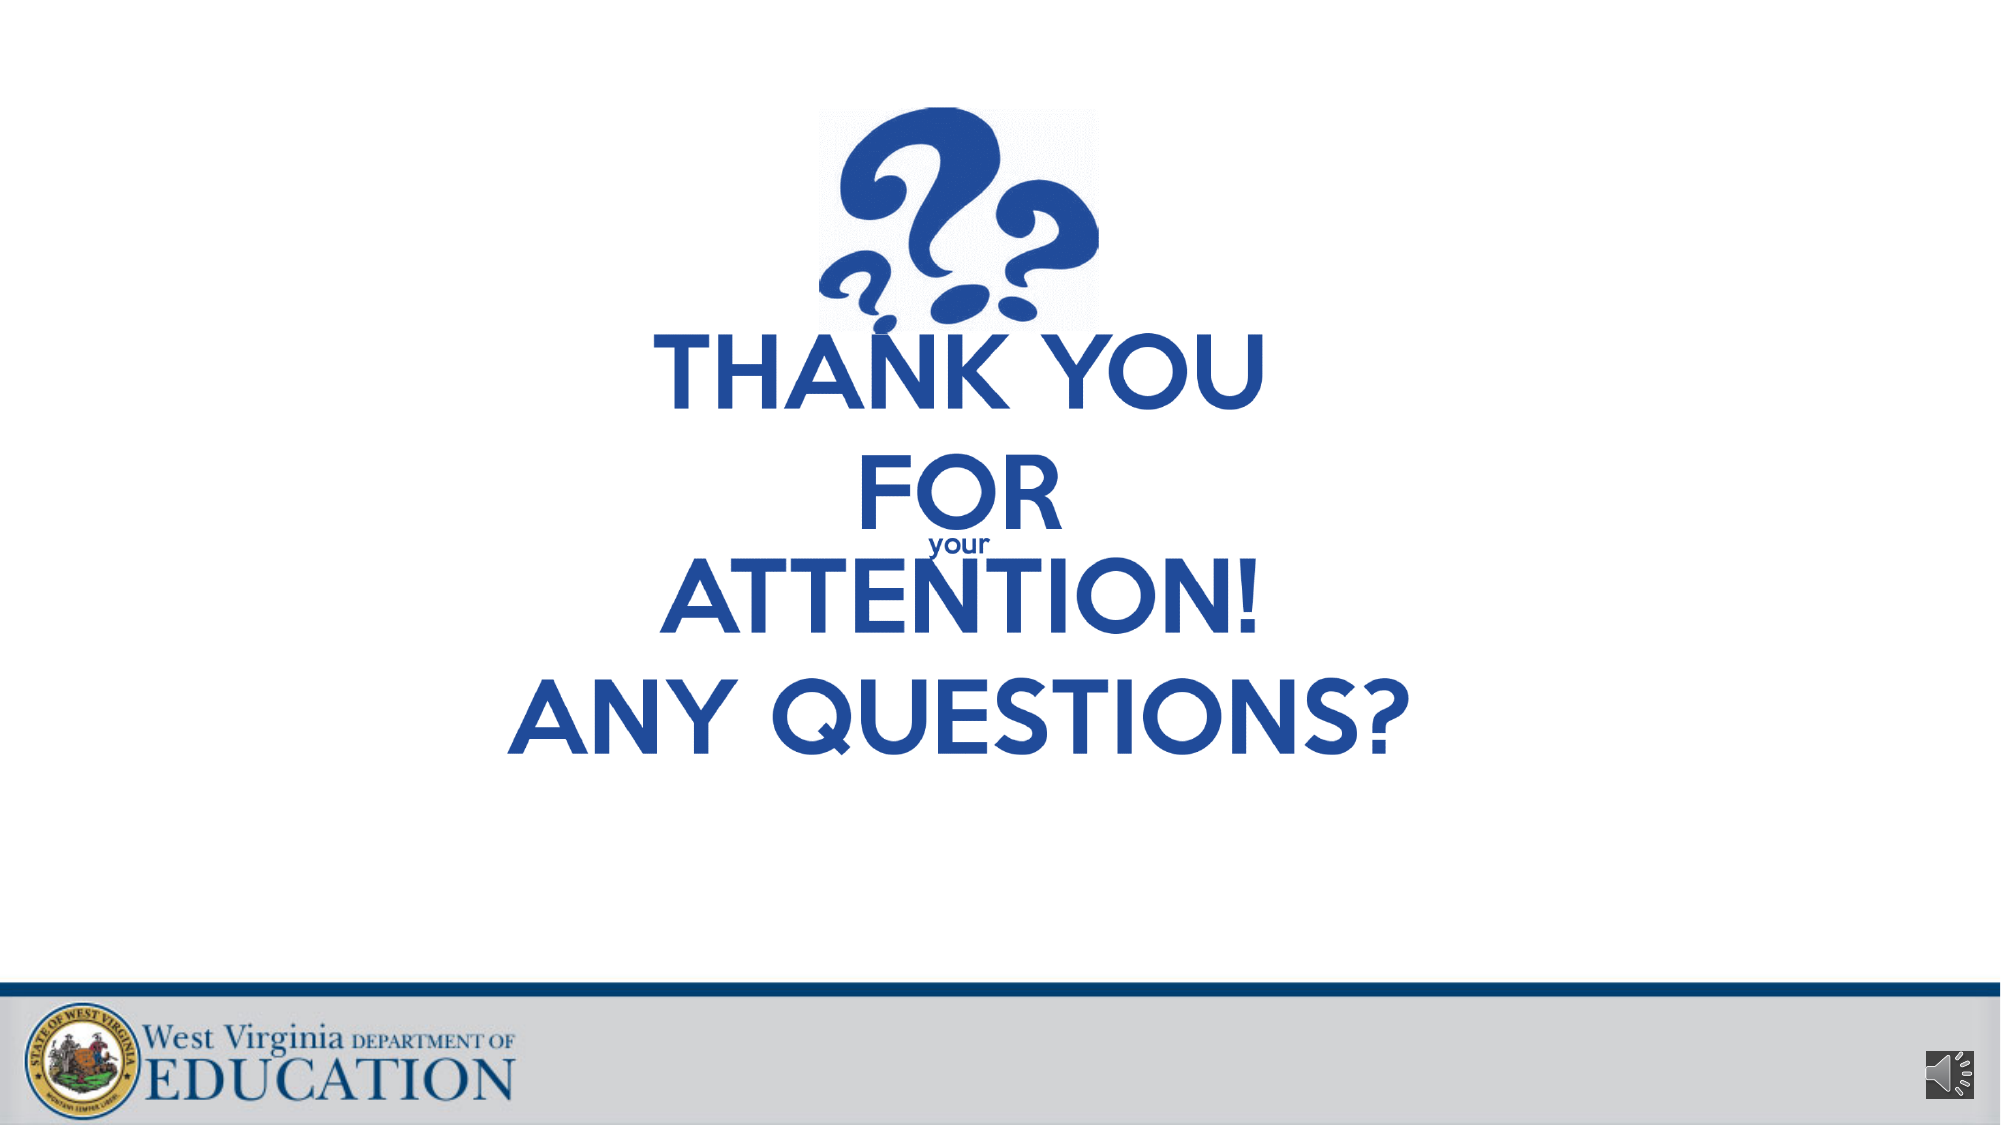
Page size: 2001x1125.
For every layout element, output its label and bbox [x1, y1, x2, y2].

list [366, 89, 1551, 770]
picture [0, 0, 2001, 1125]
